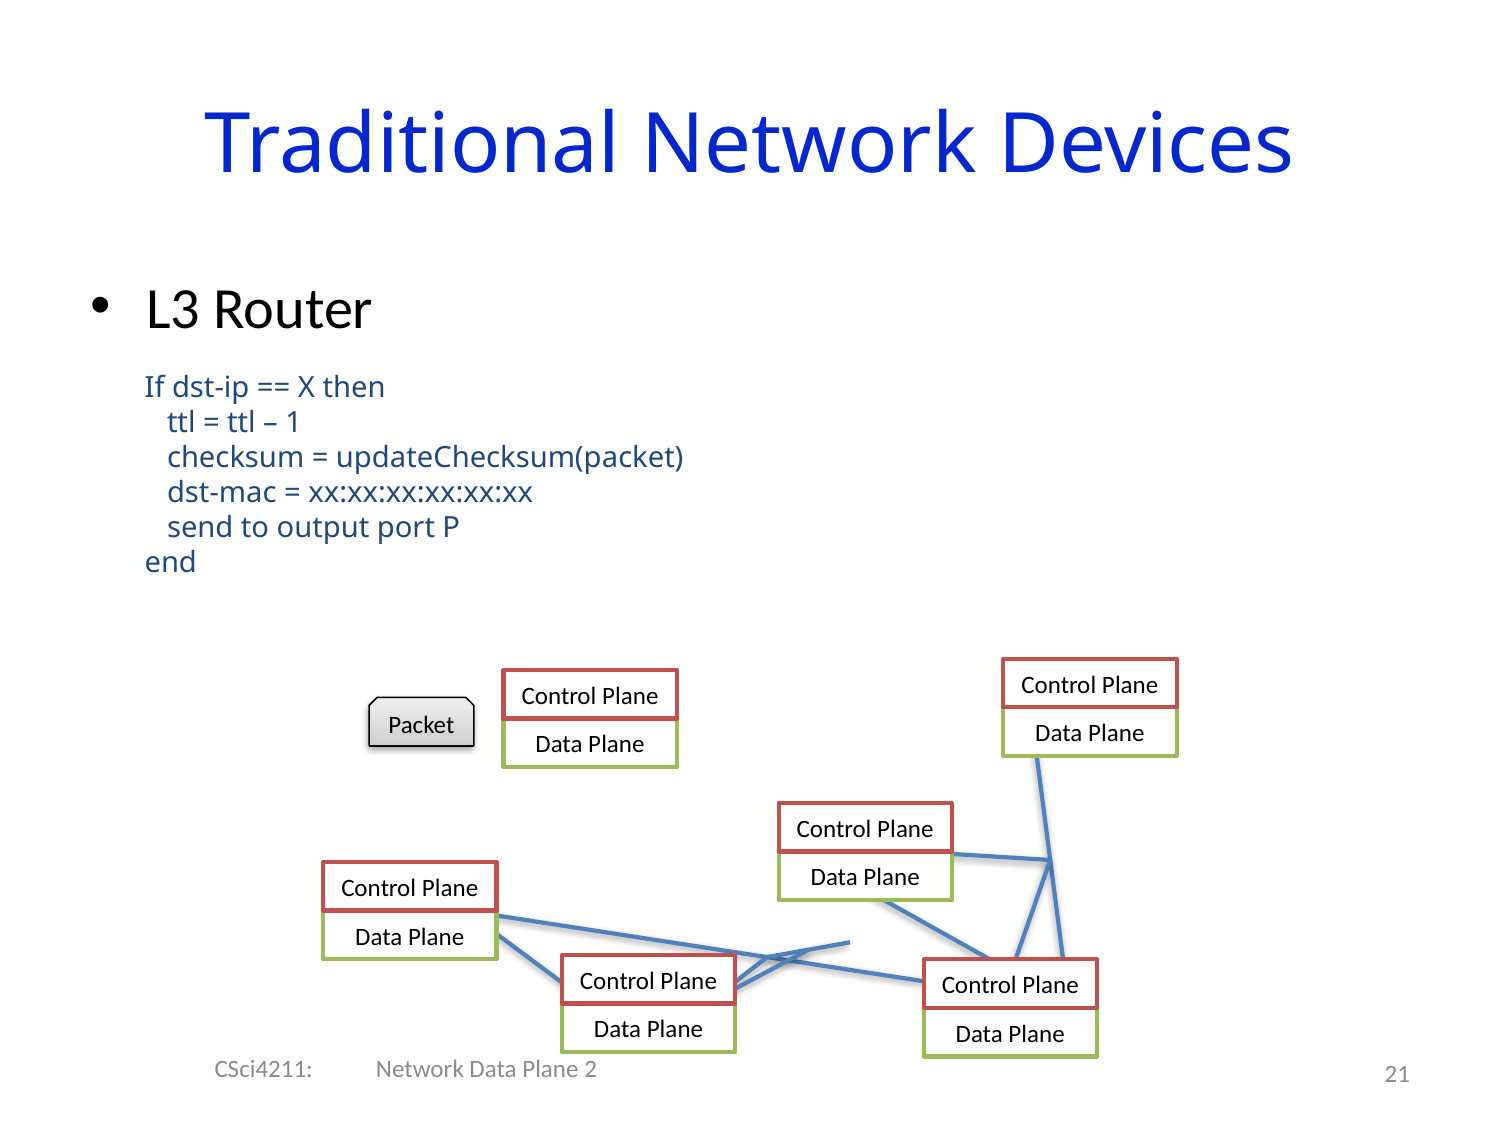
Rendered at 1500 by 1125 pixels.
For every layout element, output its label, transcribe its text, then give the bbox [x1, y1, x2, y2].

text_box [323, 658, 1177, 1057]
slide_number 21 [1074, 1042, 1425, 1103]
title Traditional Network Devices [75, 45, 1425, 233]
footer CSci4211: Network Data Plane 2 [112, 1042, 700, 1093]
text_box If dst-ip == X then ttl = ttl – 1 checksum = updateChecksum(packet) dst-mac = xx:xx:xx:xx:xx:xx send to output port P end [143, 366, 782, 582]
list L3 Router [75, 262, 1425, 1005]
